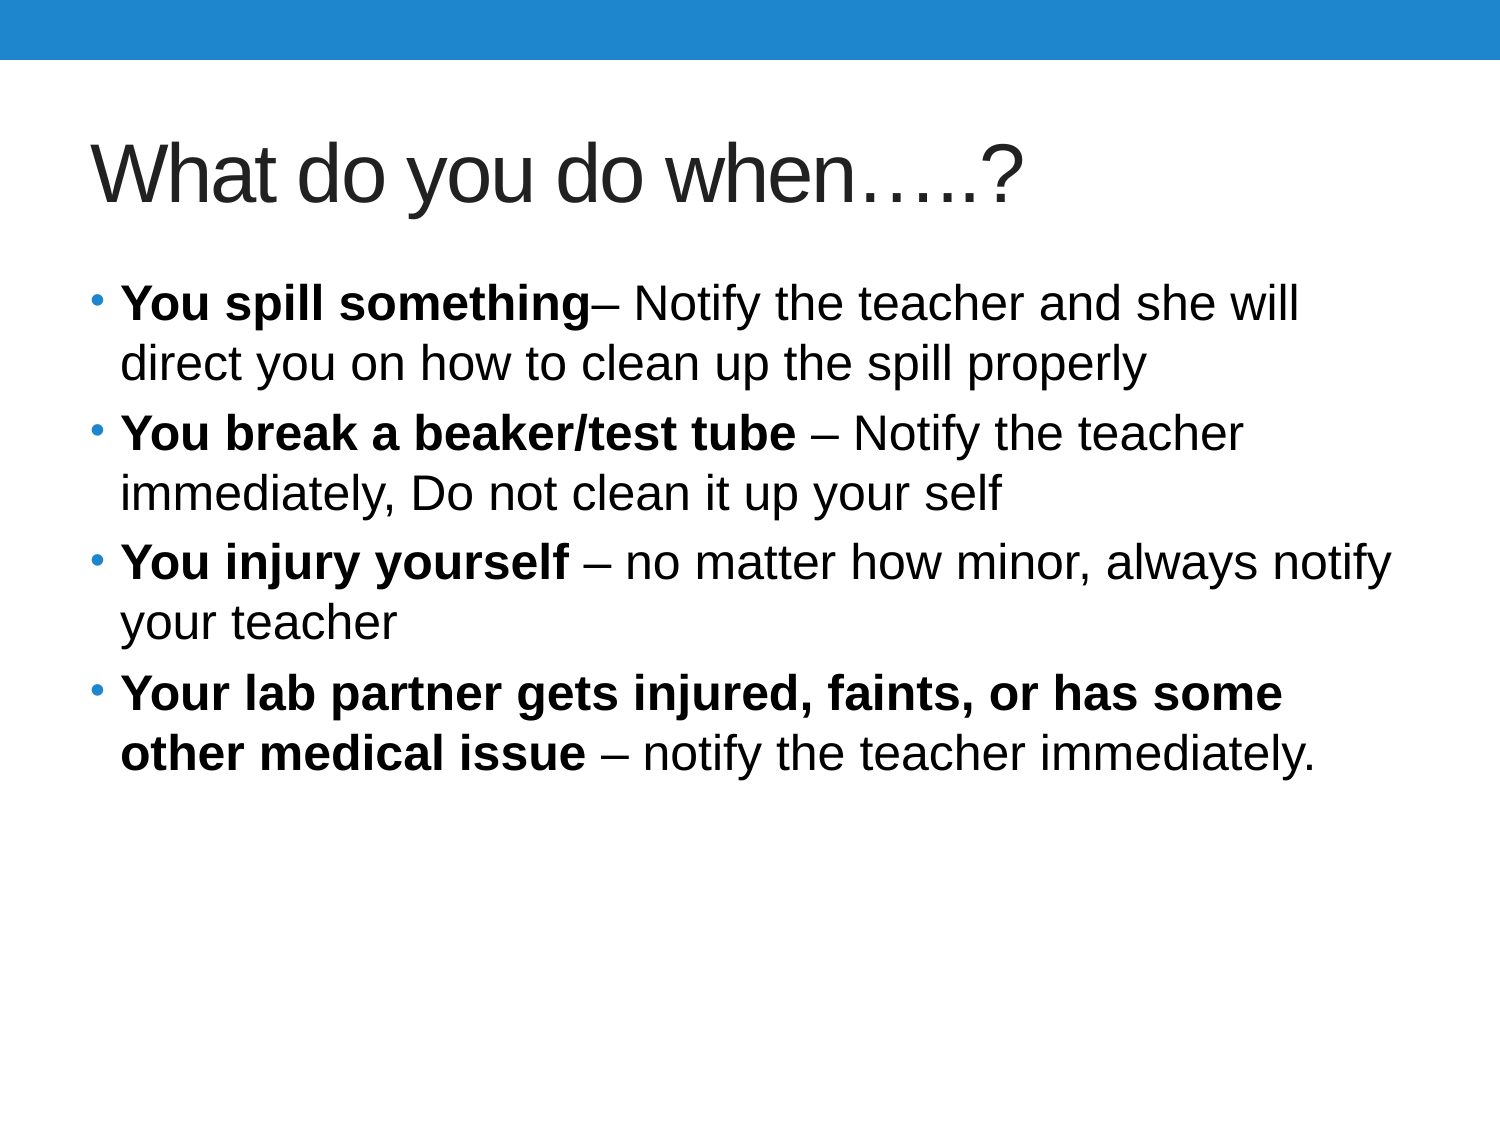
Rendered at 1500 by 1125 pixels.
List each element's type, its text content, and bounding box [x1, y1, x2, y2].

list You spill something– Notify the teacher and she will direct you on how to clean up the spill properly You break a beaker/test tube – Notify the teacher immediately, Do not clean it up your self You injury yourself – no matter how minor, always notify your teacher Your lab partner gets injured, faints, or has some other medical issue – notify the teacher immediately. [75, 262, 1425, 1063]
title What do you do when…..? [75, 87, 1425, 250]
